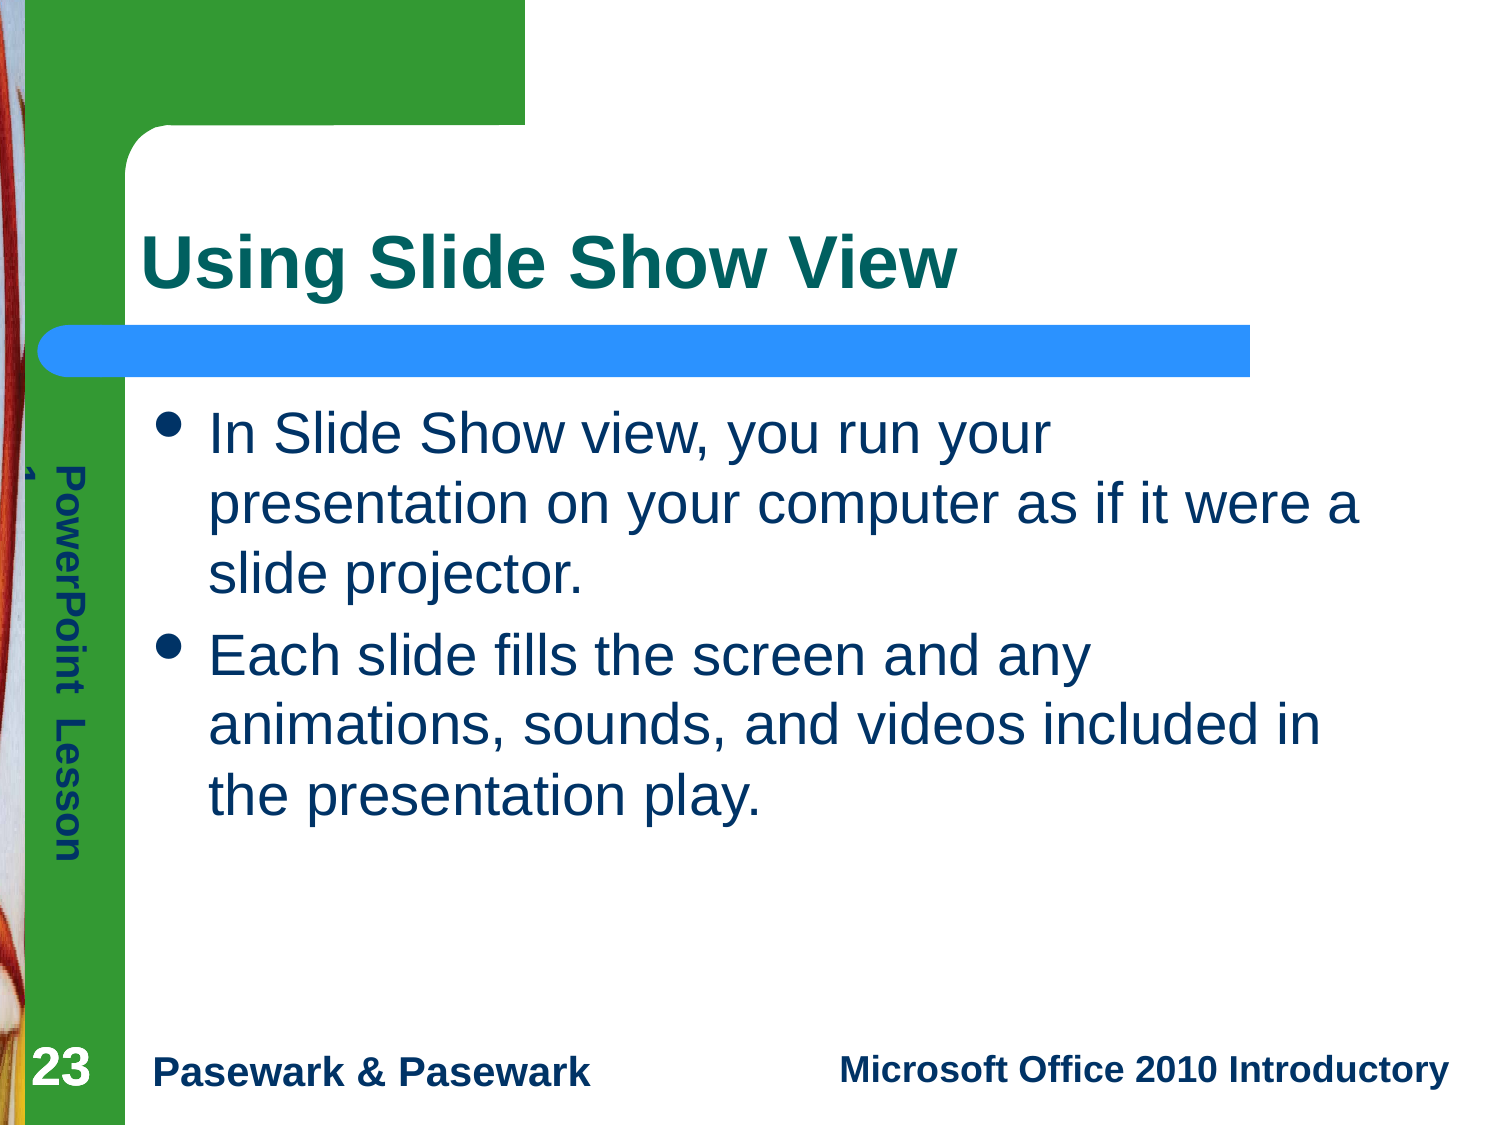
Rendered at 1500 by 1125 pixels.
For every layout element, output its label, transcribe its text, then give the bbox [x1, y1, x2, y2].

title Using Slide Show View [124, 124, 1463, 313]
text_box 23 [13, 1023, 111, 1105]
list In Slide Show view, you run your presentation on your computer as if it were a slide projector. Each slide fills the screen and any animations, sounds, and videos included in the presentation play. [137, 387, 1400, 999]
picture [0, 0, 25, 1125]
